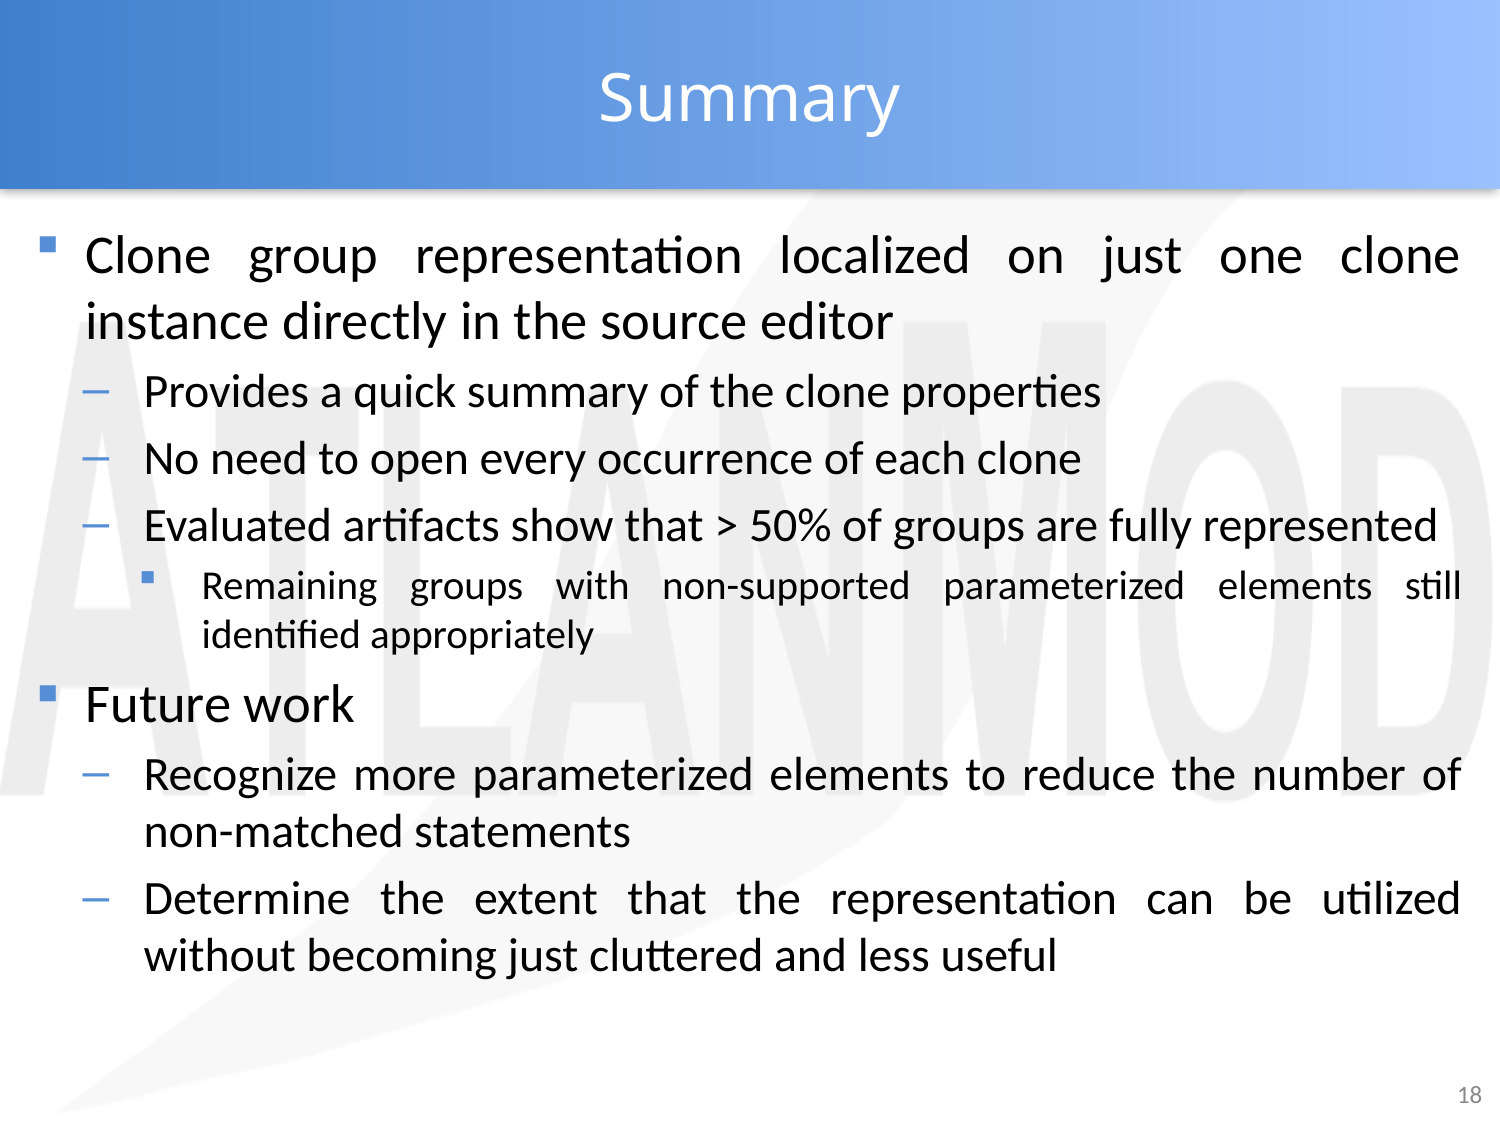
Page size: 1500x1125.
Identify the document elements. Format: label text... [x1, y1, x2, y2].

title Summary [74, 0, 1426, 189]
slide_number 18 [1325, 1063, 1498, 1124]
list Clone group representation localized on just one clone instance directly in the source editor Provides a quick summary of the clone properties No need to open every occurrence of each clone Evaluated artifacts show that > 50% of groups are fully represented Remaining groups with non-supported parameterized elements still identified appropriately Future work Recognize more parameterized elements to reduce the number of non-matched statements Determine the extent that the representation can be utilized without becoming just cluttered and less useful [20, 211, 1479, 1006]
picture [0, 188, 1500, 1125]
